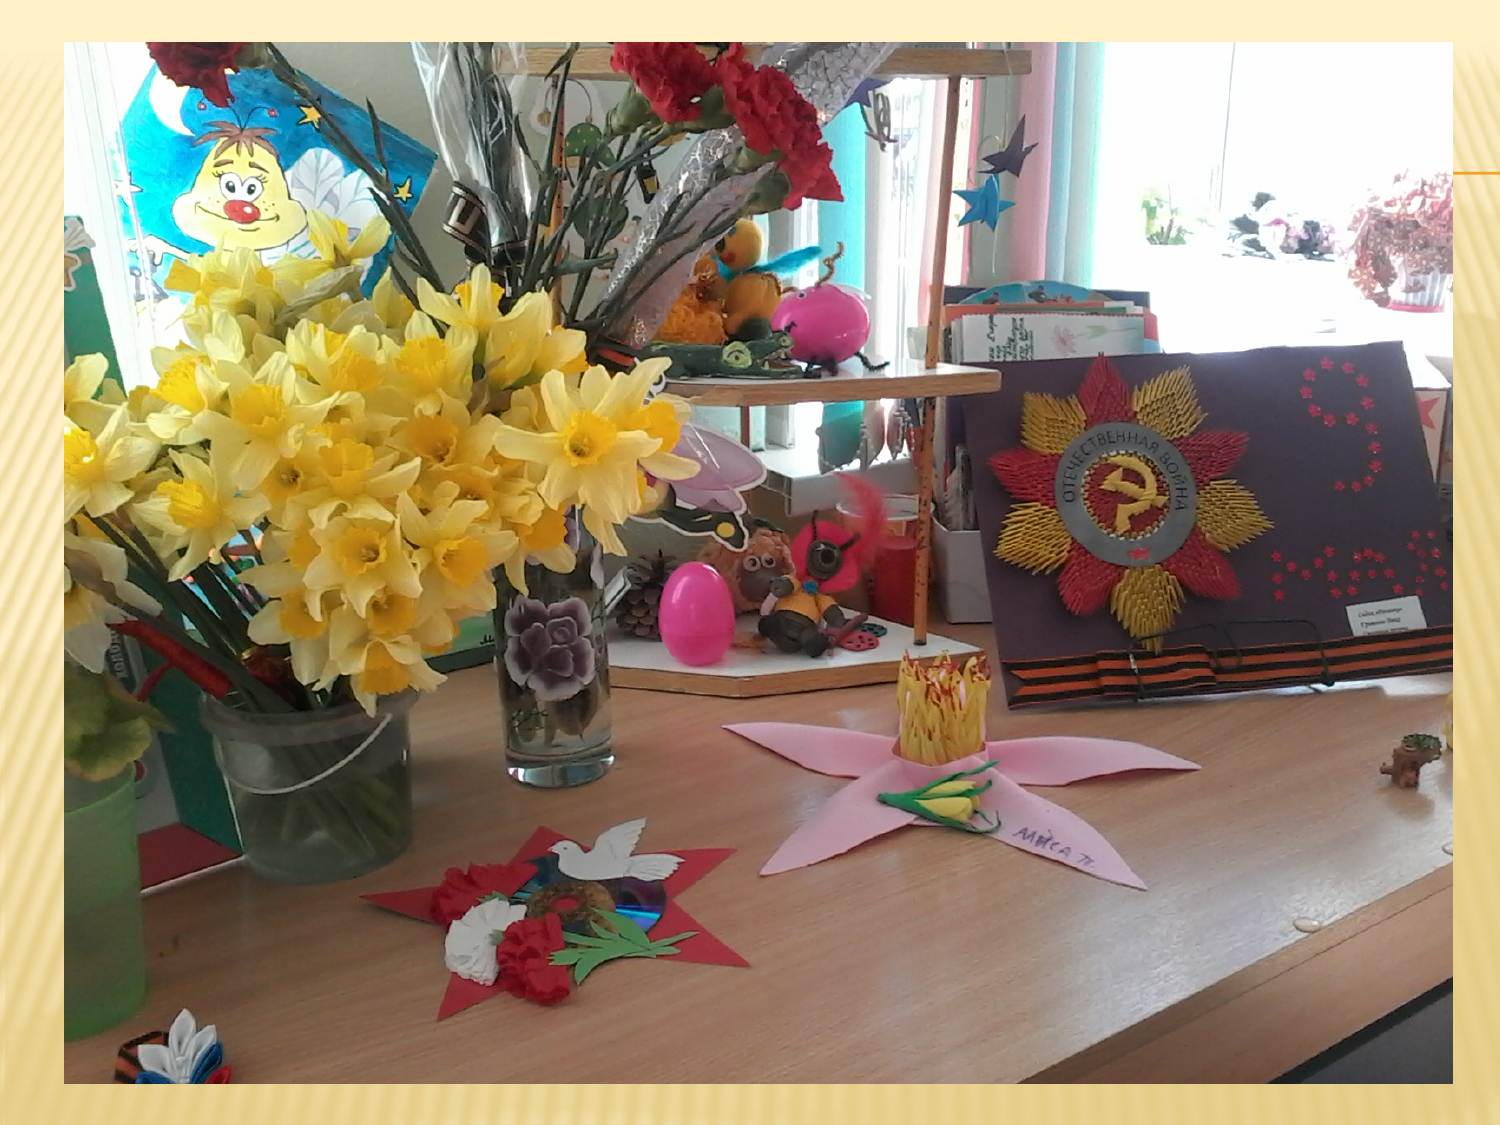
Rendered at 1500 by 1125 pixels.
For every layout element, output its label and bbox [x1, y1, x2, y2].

picture [64, 42, 1454, 1084]
